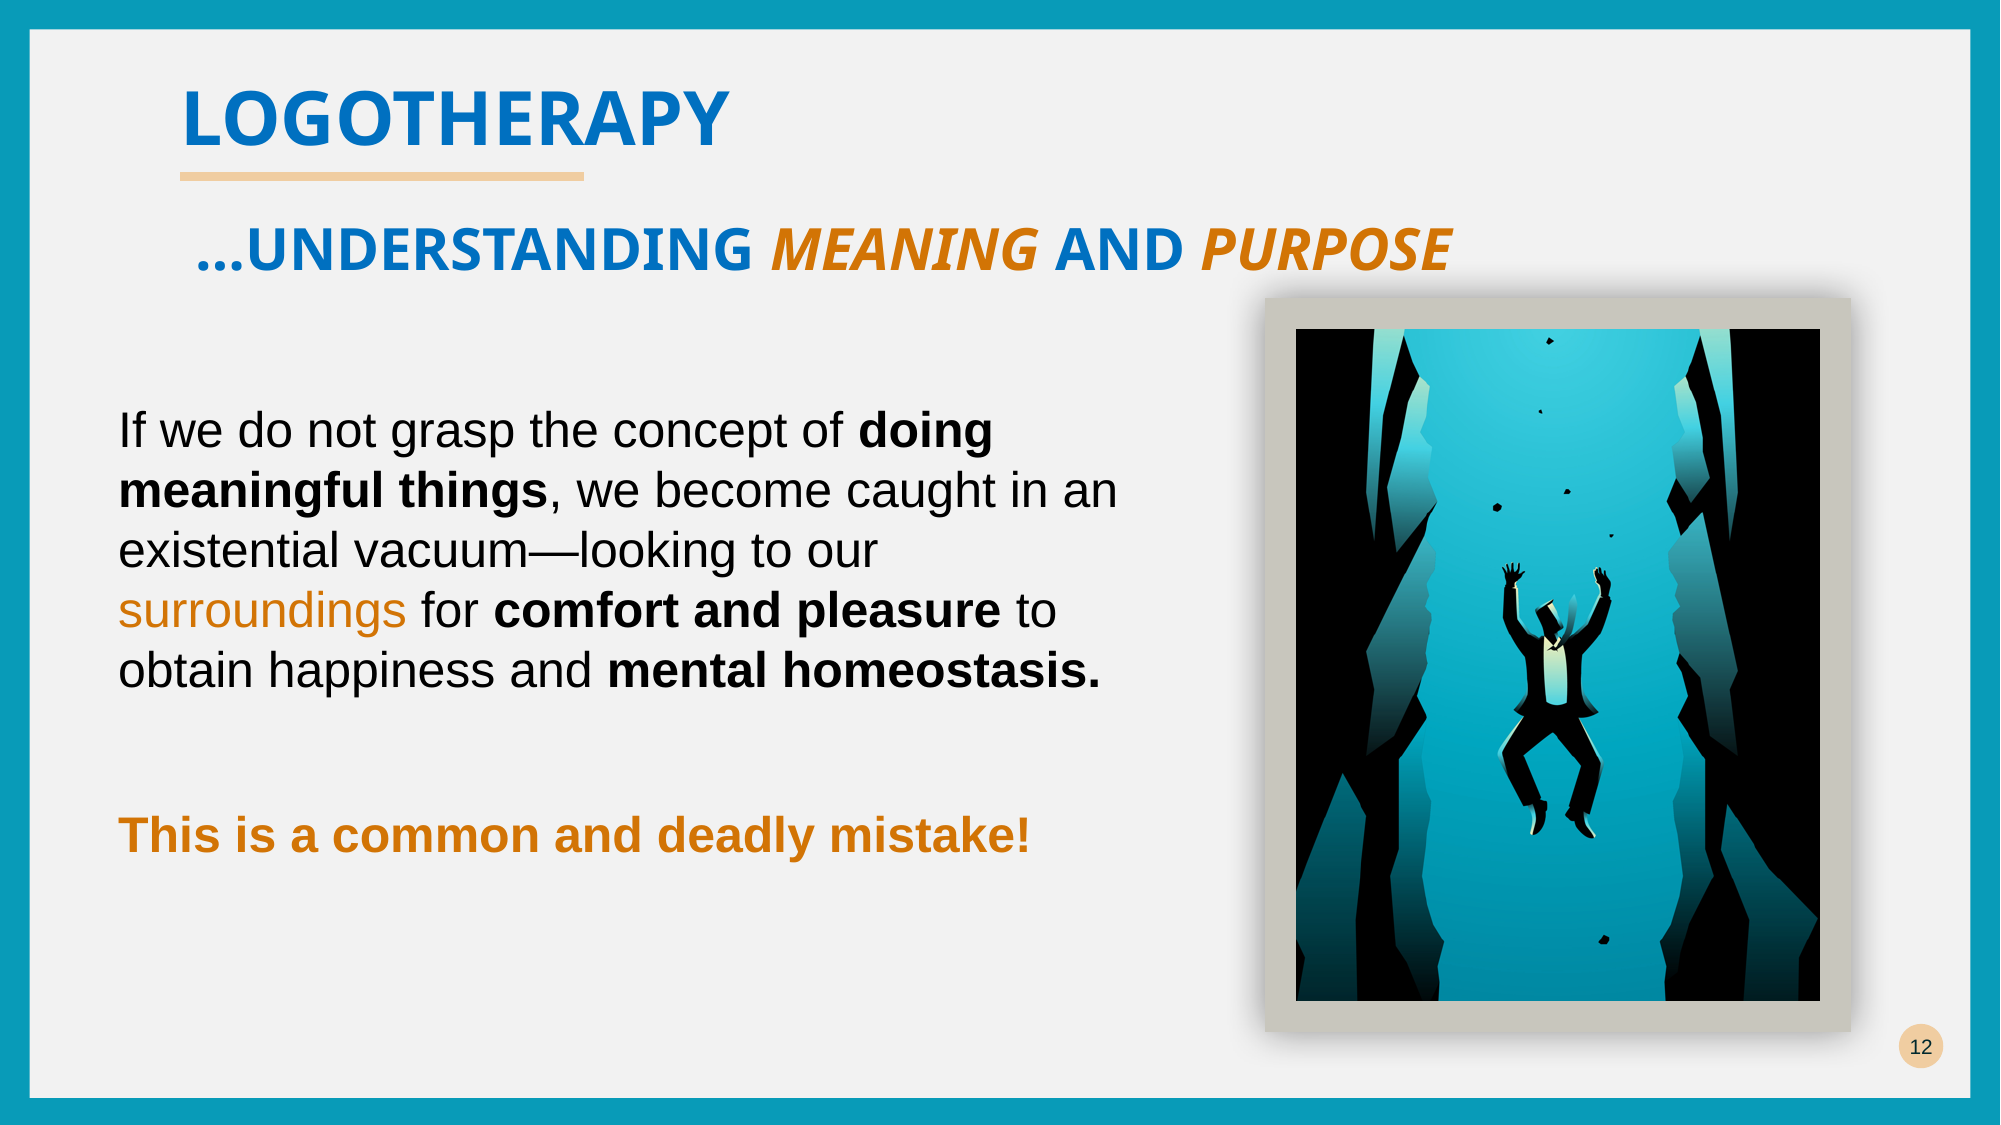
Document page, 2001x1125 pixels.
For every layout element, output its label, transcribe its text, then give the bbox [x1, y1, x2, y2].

title LOGOTHERAPY [180, 80, 1820, 142]
picture [1295, 329, 1820, 1001]
slide_number 12 [1898, 1023, 1944, 1069]
text_box If we do not grasp the concept of doing meaningful things, we become caught in an existential vacuum—looking to our surroundings for comfort and pleasure to obtain happiness and mental homeostasis. This is a common and deadly mistake! [103, 390, 1160, 976]
text_box …UNDERSTANDING MEANING AND PURPOSE [180, 204, 1820, 290]
